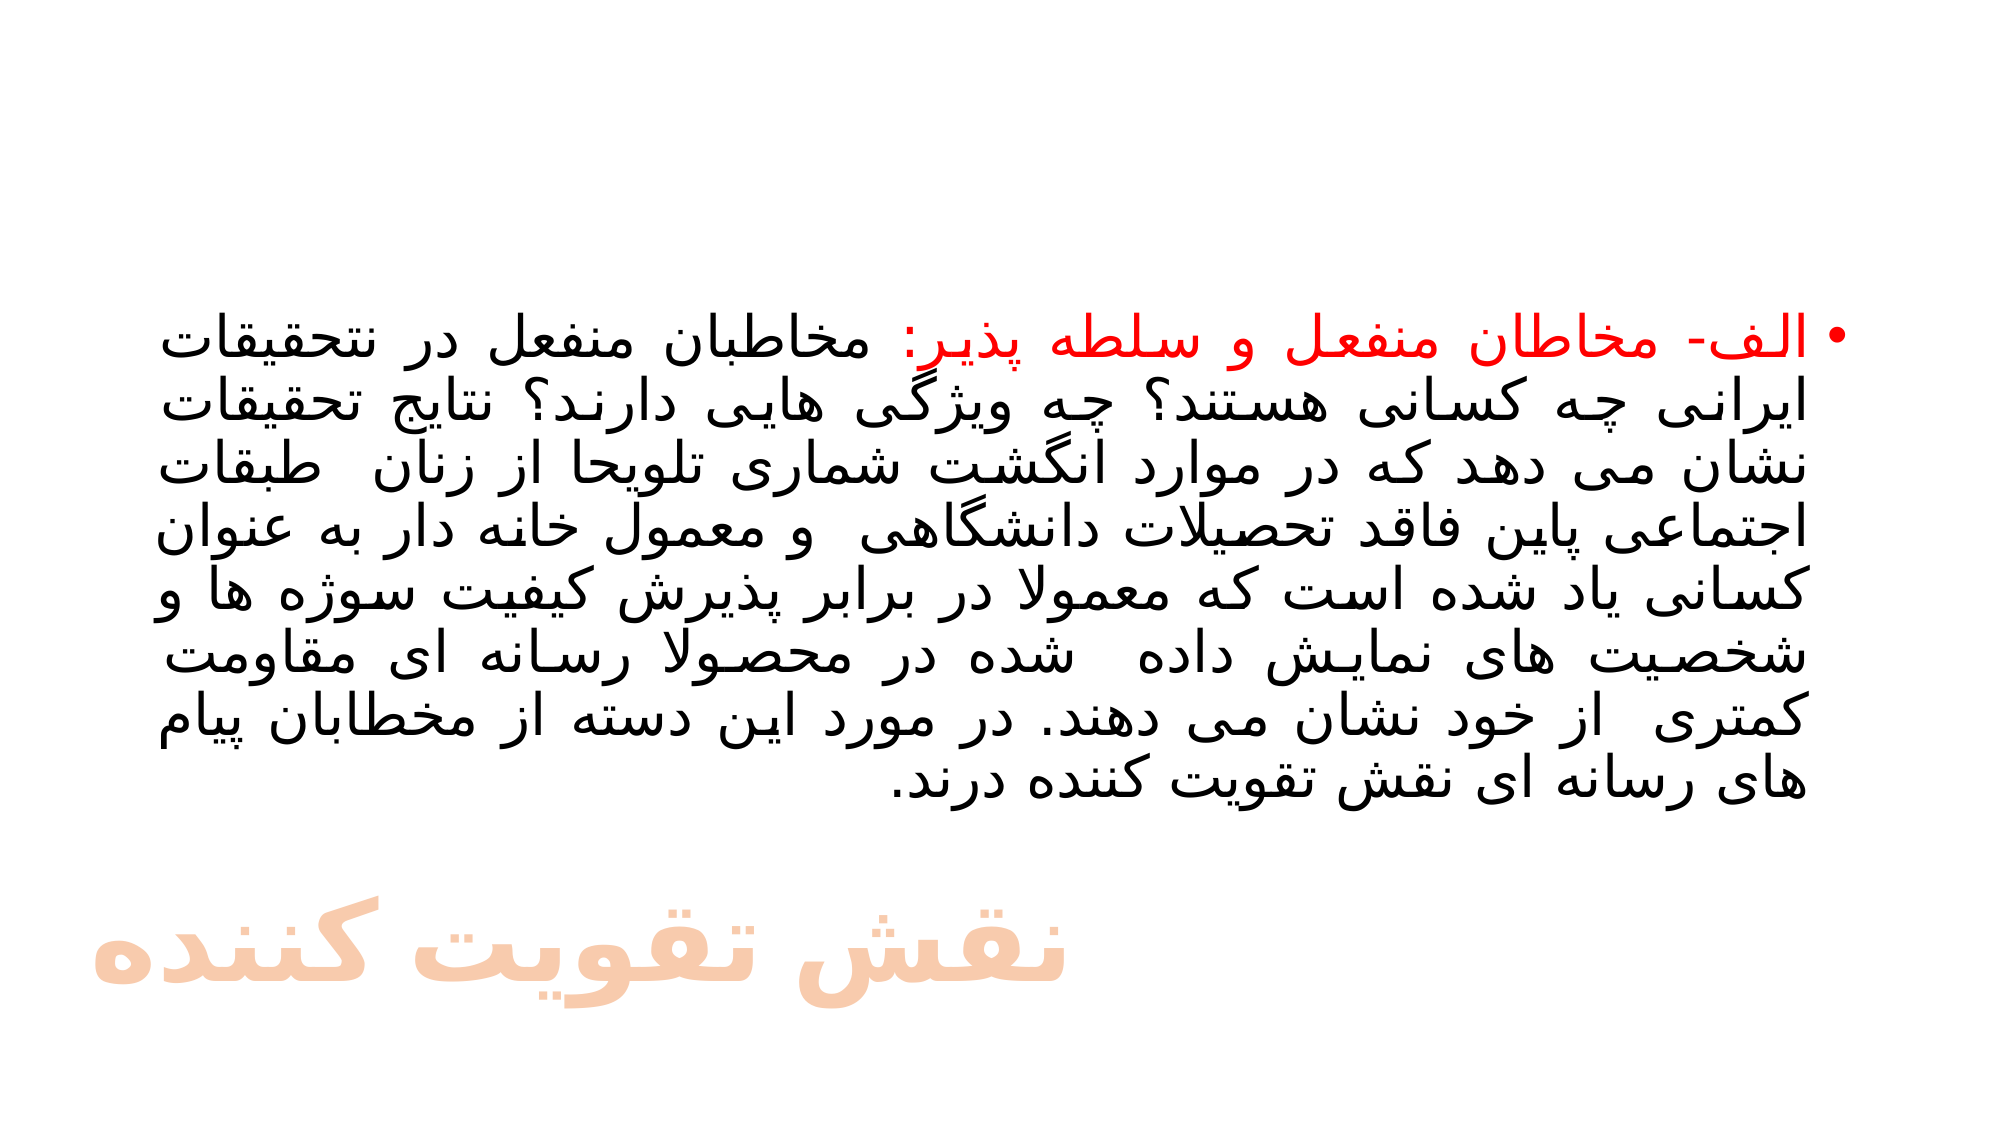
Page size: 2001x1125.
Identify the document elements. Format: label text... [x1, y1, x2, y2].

text_box نقش تقویت کننده [46, 861, 1091, 1012]
list الف- مخاطان منفعل و سلطه پذیر: مخاطبان منفعل در نتحقیقات ایرانی چه کسانی هستند؟ چه ویژگی هایی دارند؟ نتایج تحقیقات نشان می دهد که در موارد انگشت شماری تلویحا از زنان طبقات اجتماعی پاین فاقد تحصیلات دانشگاهی و معمول خانه دار به عنوان کسانی یاد شده است که معمولا در برابر پذیرش کیفیت سوژه ها و شخصیت های نمایش داده شده در محصولا رسانه ای مقاومت کمتری از خود نشان می دهند. در مورد این دسته از مخطابان پیام های رسانه ای نقش تقویت کننده درند. [137, 299, 1863, 1014]
